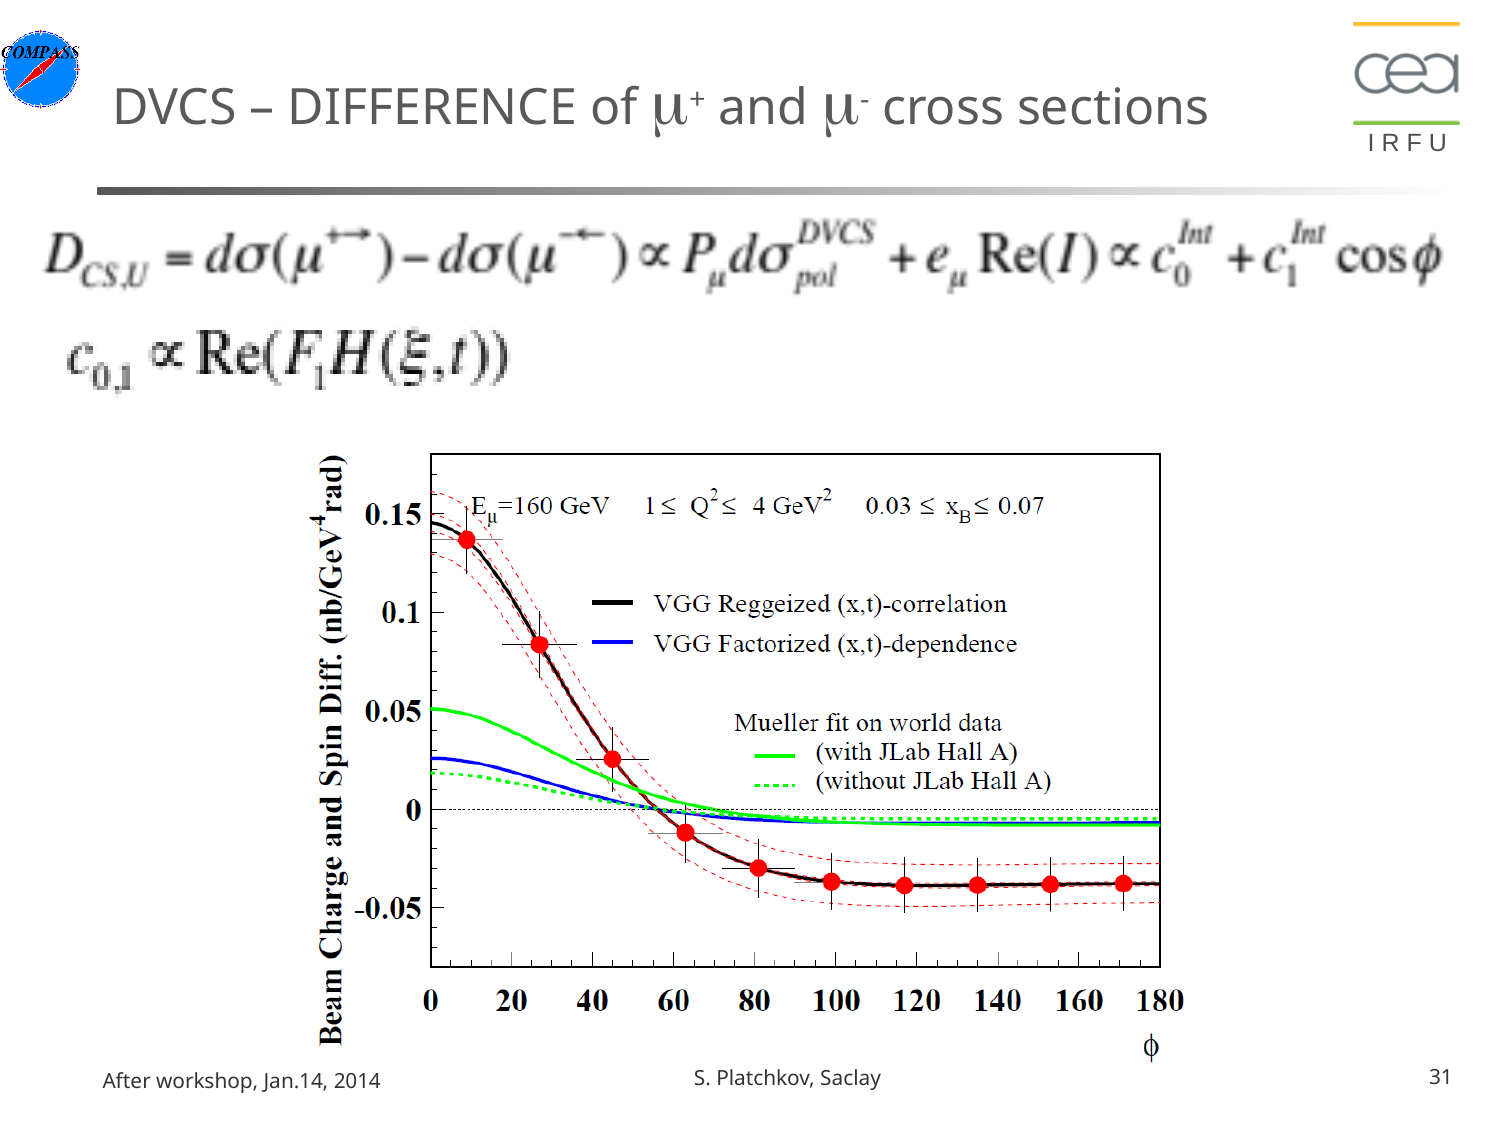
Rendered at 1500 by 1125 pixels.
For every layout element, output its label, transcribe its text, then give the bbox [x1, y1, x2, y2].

picture [307, 442, 1193, 1068]
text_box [37, 209, 1448, 300]
picture [0, 29, 80, 109]
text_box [59, 314, 512, 398]
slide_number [87, 1050, 400, 1100]
slide_number 31 [1155, 1050, 1468, 1100]
footer S. Platchkov, Saclay [549, 1077, 1025, 1100]
picture [1353, 22, 1460, 125]
title DVCS – DIFFERENCE of m+ and m- cross sections [97, 22, 1321, 173]
